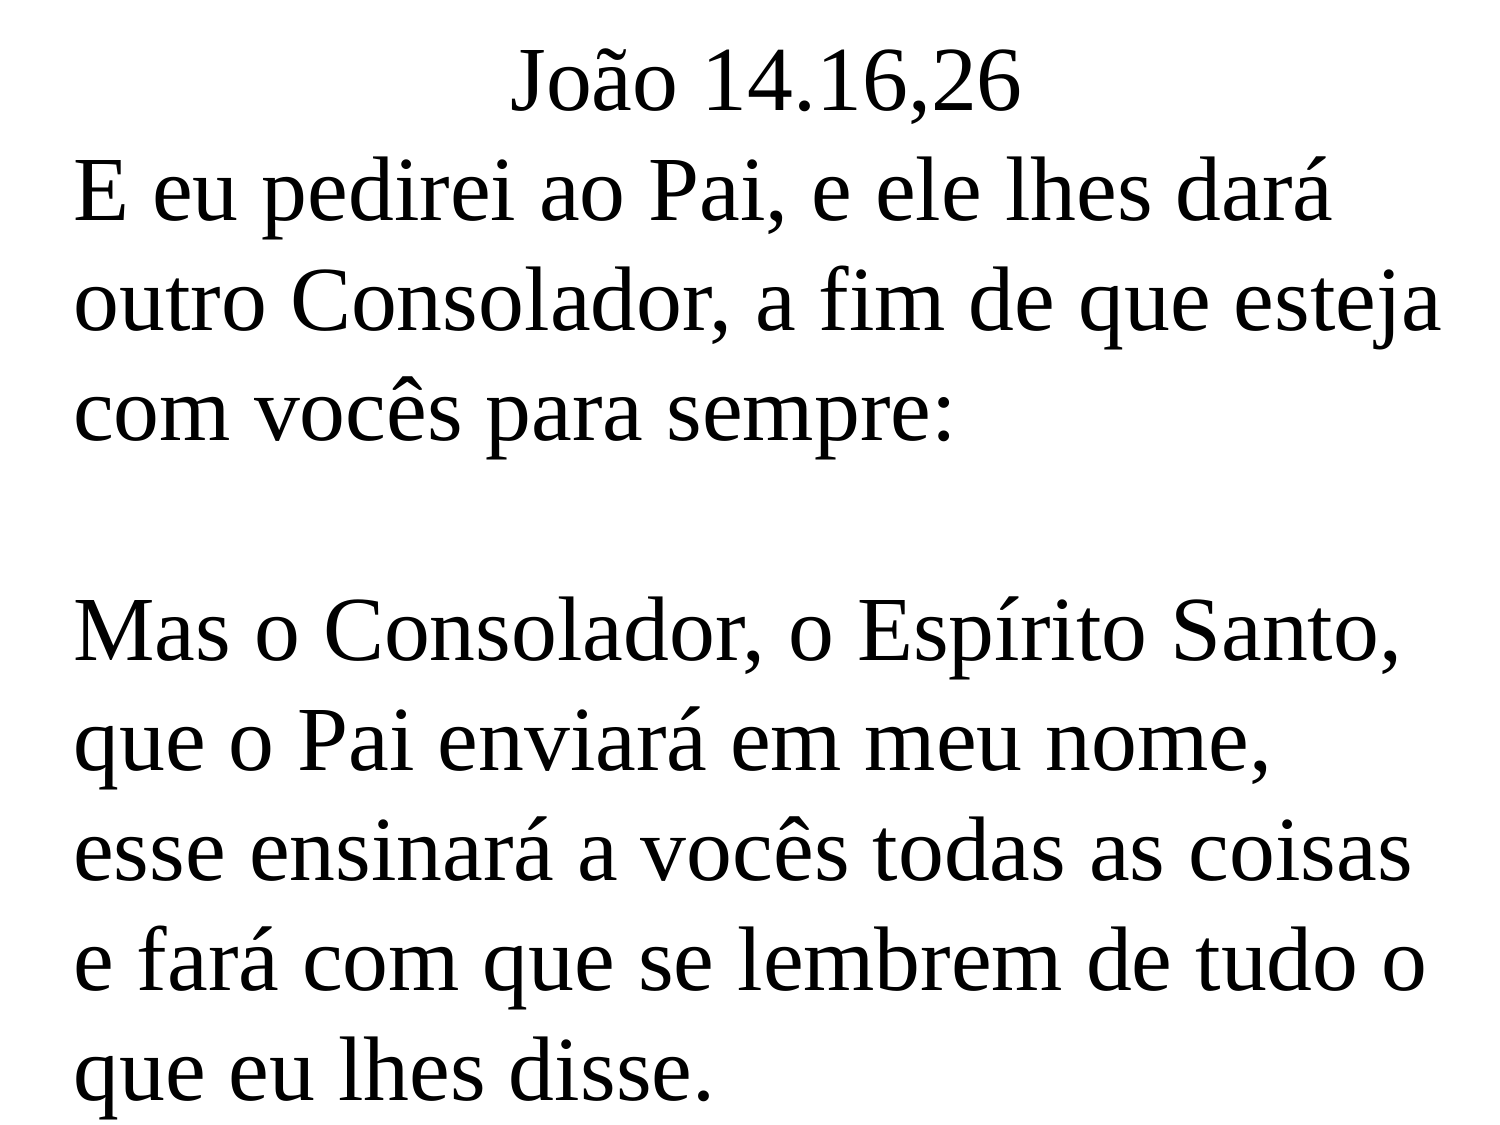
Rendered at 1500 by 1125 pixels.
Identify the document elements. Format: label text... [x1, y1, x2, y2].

text_box João 14.16,26 E eu pedirei ao Pai, e ele lhes dará outro Consolador, a fim de que esteja com vocês para sempre: Mas o Consolador, o Espírito Santo, que o Pai enviará em meu nome, esse ensinará a vocês todas as coisas e fará com que se lembrem de tudo o que eu lhes disse. [58, 11, 1465, 1125]
